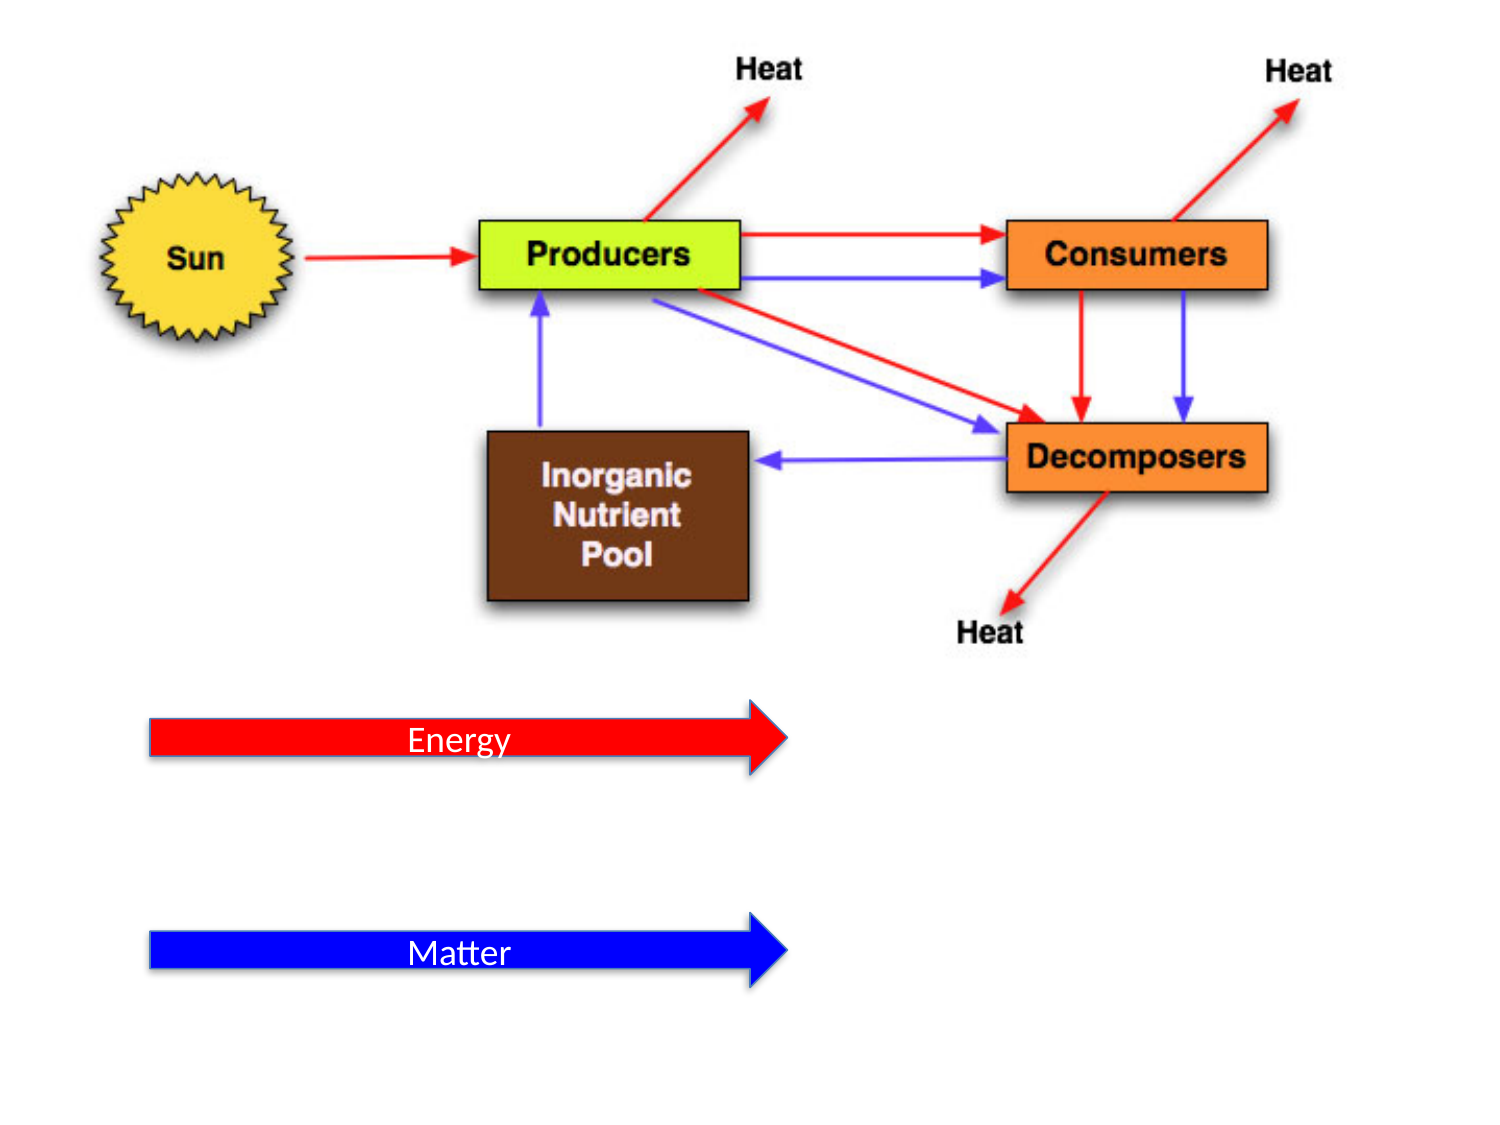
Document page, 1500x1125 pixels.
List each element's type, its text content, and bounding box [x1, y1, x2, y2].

text_box Matter [149, 911, 789, 989]
picture [62, 24, 1361, 694]
text_box Energy [149, 702, 789, 776]
